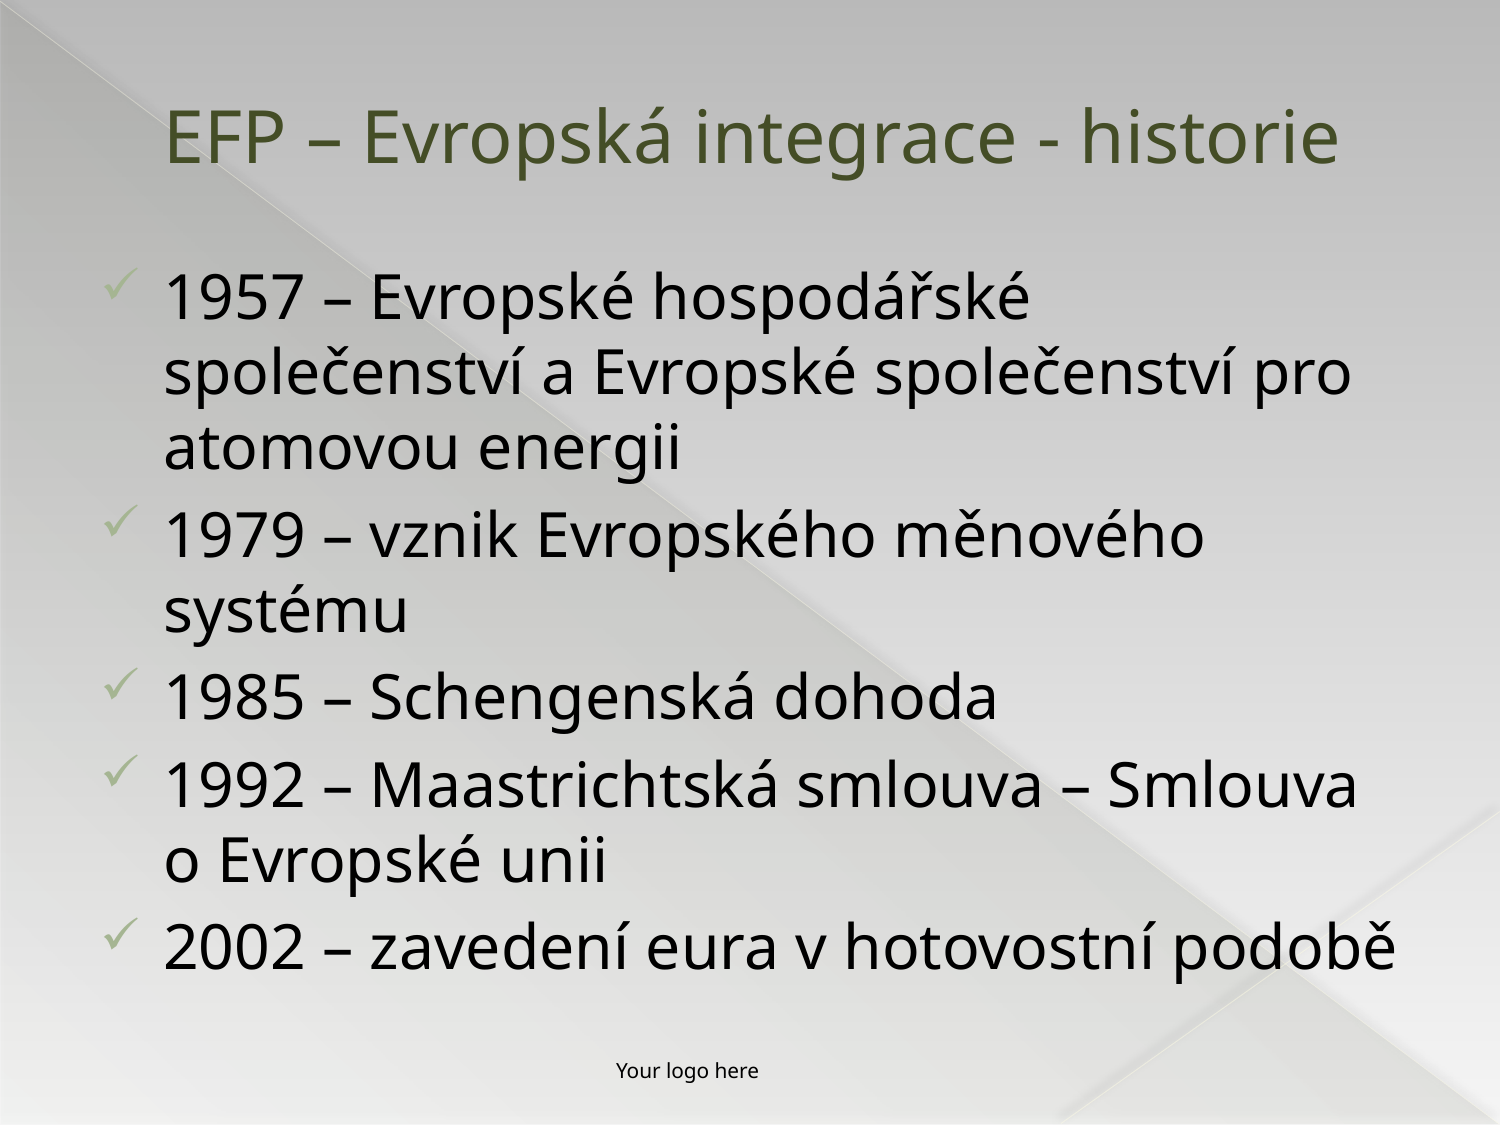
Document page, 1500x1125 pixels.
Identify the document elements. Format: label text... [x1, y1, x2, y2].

list 1957 – Evropské hospodářské společenství a Evropské společenství pro atomovou energii 1979 – vznik Evropského měnového systému 1985 – Schengenská dohoda 1992 – Maastrichtská smlouva – Smlouva o Evropské unii 2002 – zavedení eura v hotovostní podobě [75, 249, 1425, 1013]
title EFP – Evropská integrace - historie [75, 43, 1425, 225]
footer Your logo here [75, 1044, 774, 1094]
